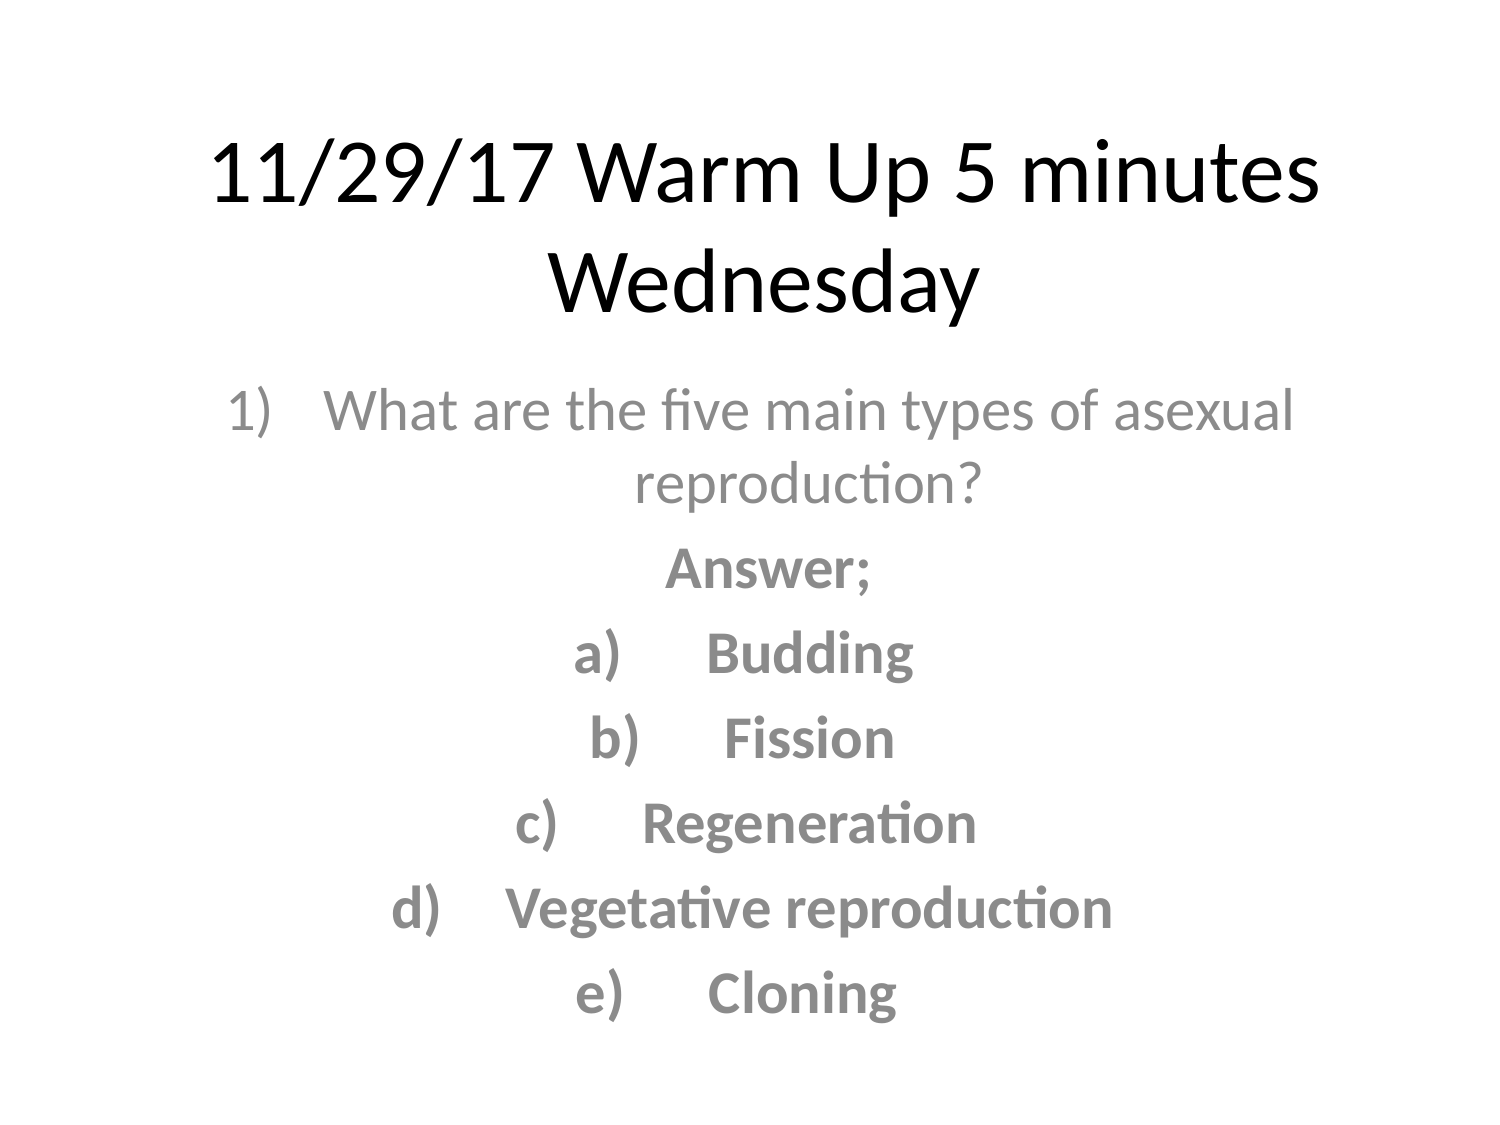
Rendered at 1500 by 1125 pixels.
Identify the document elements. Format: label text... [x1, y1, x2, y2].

title 11/29/17 Warm Up 5 minutes Wednesday [137, 99, 1413, 342]
subtitle What are the five main types of asexual reproduction? Answer; Budding Fission Regeneration Vegetative reproduction Cloning [137, 362, 1400, 1038]
